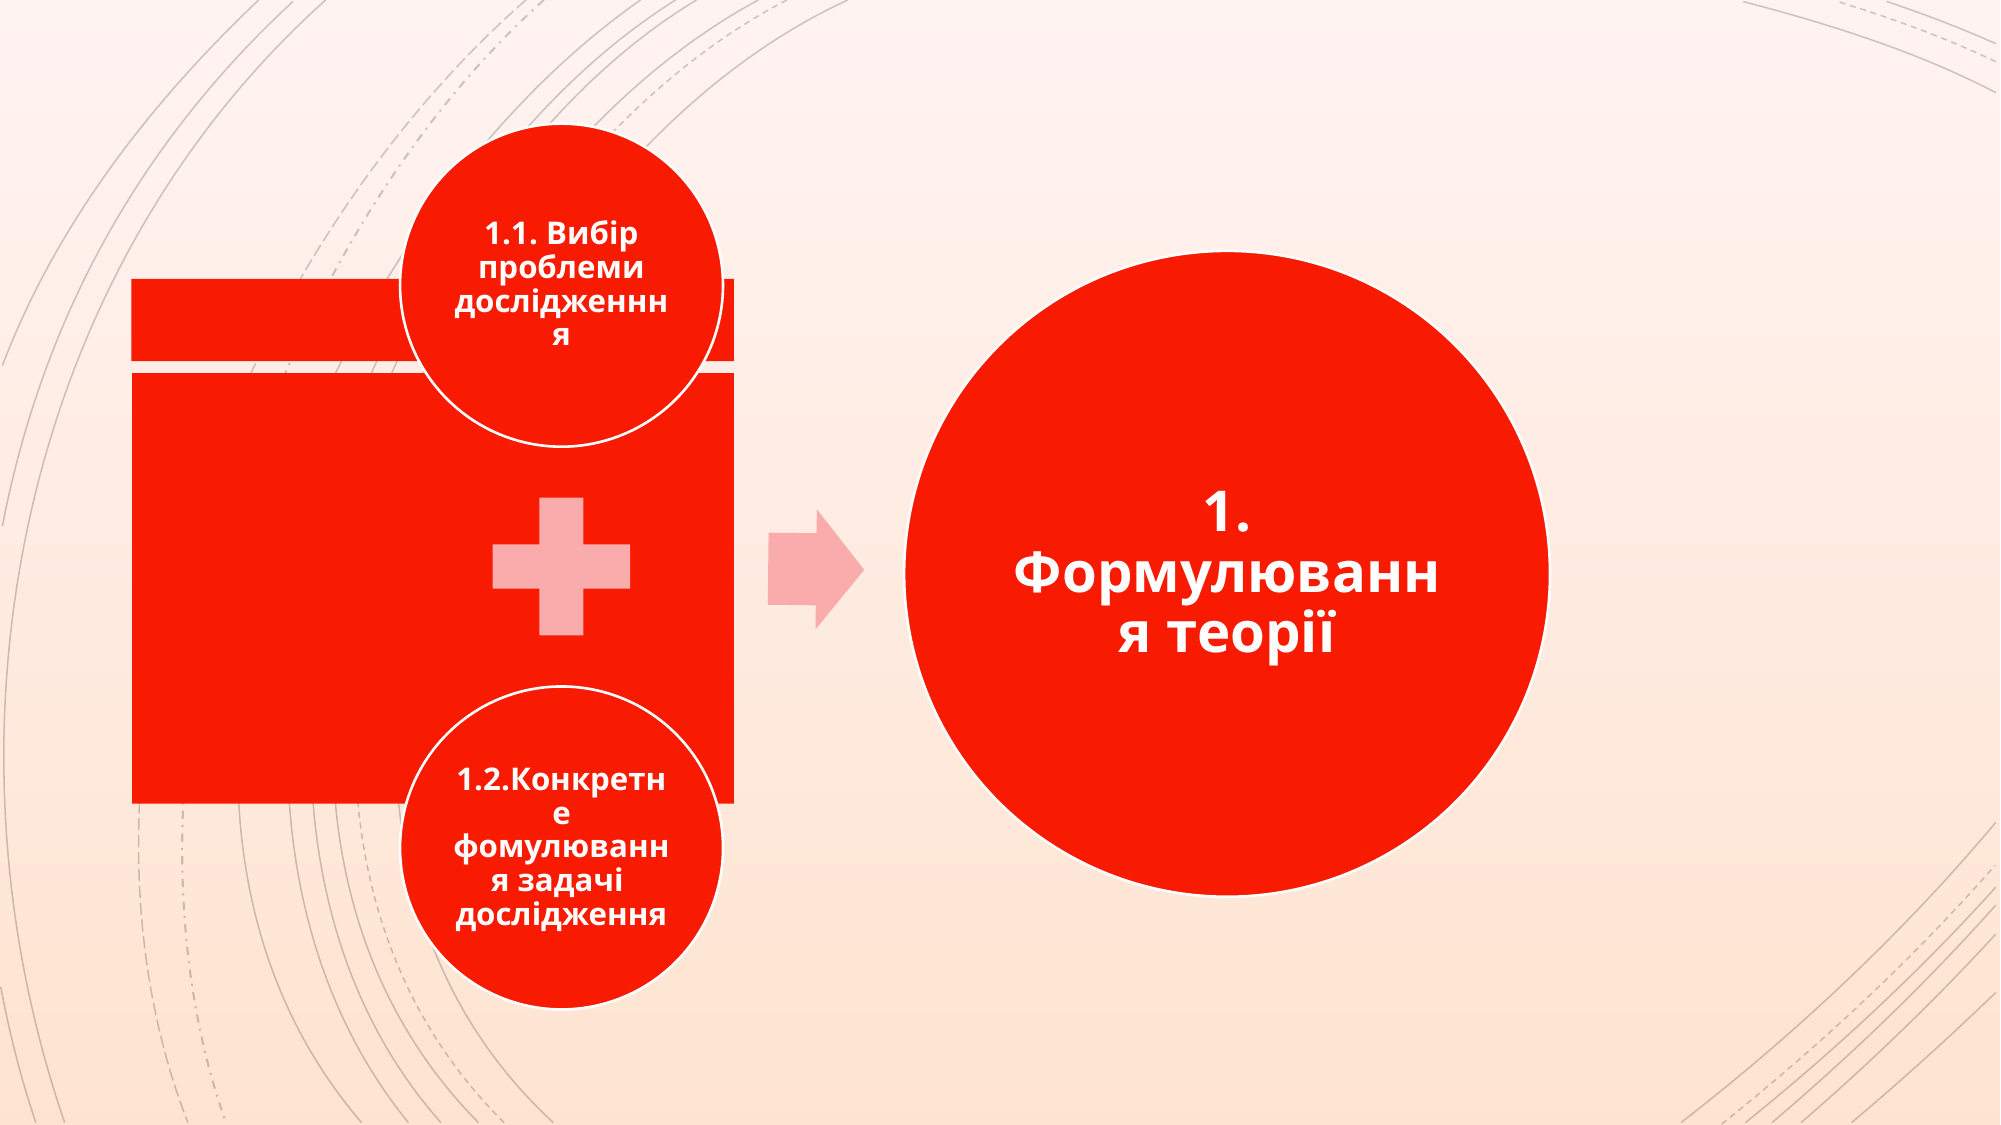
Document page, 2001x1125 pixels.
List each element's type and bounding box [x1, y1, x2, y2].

text_box [337, 122, 1625, 1011]
